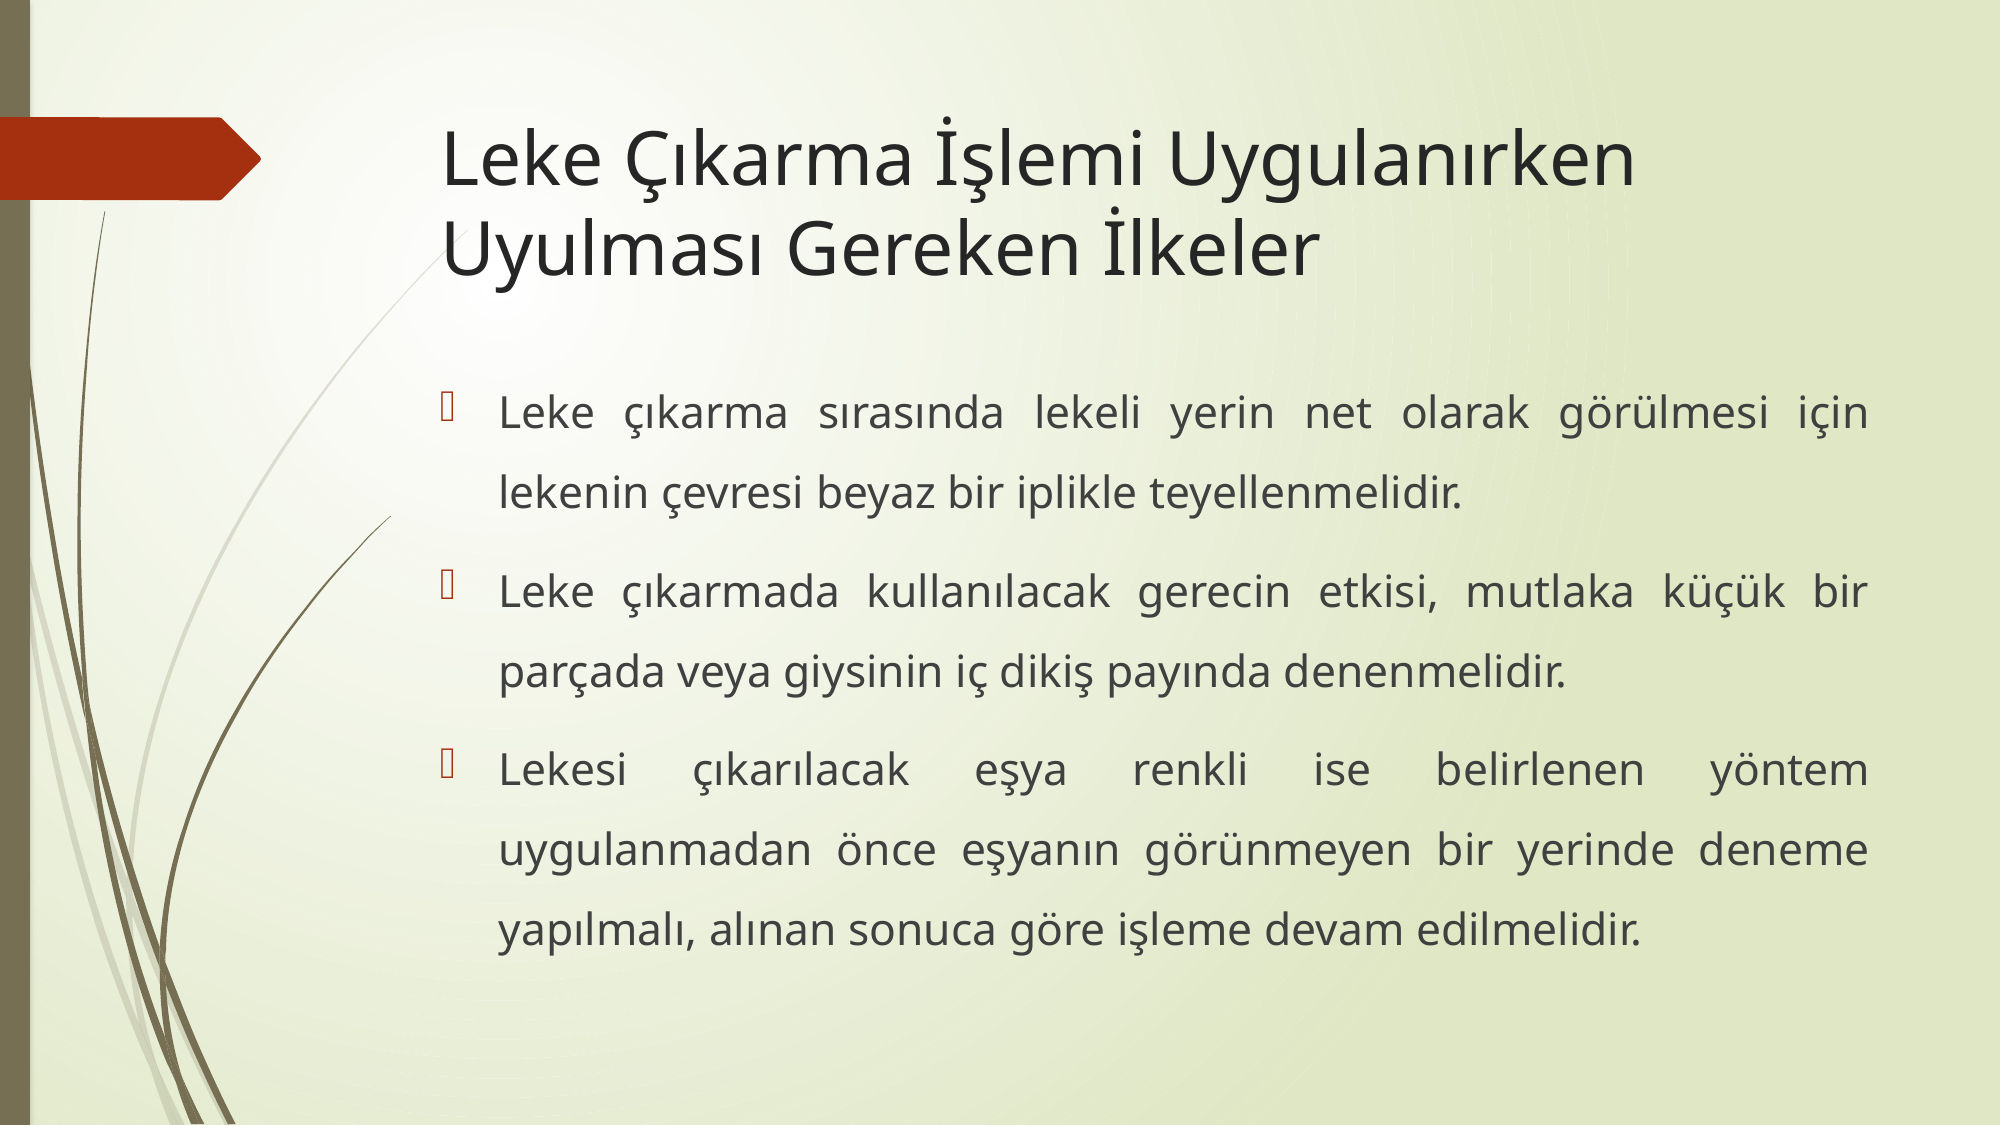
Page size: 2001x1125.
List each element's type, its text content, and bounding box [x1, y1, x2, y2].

list Leke çıkarma sırasında lekeli yerin net olarak görülmesi için lekenin çevresi beyaz bir iplikle teyellenmelidir. Leke çıkarmada kullanılacak gerecin etkisi, mutlaka küçük bir parçada veya giysinin iç dikiş payında denenmelidir. Lekesi çıkarılacak eşya renkli ise belirlenen yöntem uygulanmadan önce eşyanın görünmeyen bir yerinde deneme yapılmalı, alınan sonuca göre işleme devam edilmelidir. [424, 350, 1888, 970]
title Leke Çıkarma İşlemi Uygulanırken Uyulması Gereken İlkeler [425, 102, 1888, 313]
